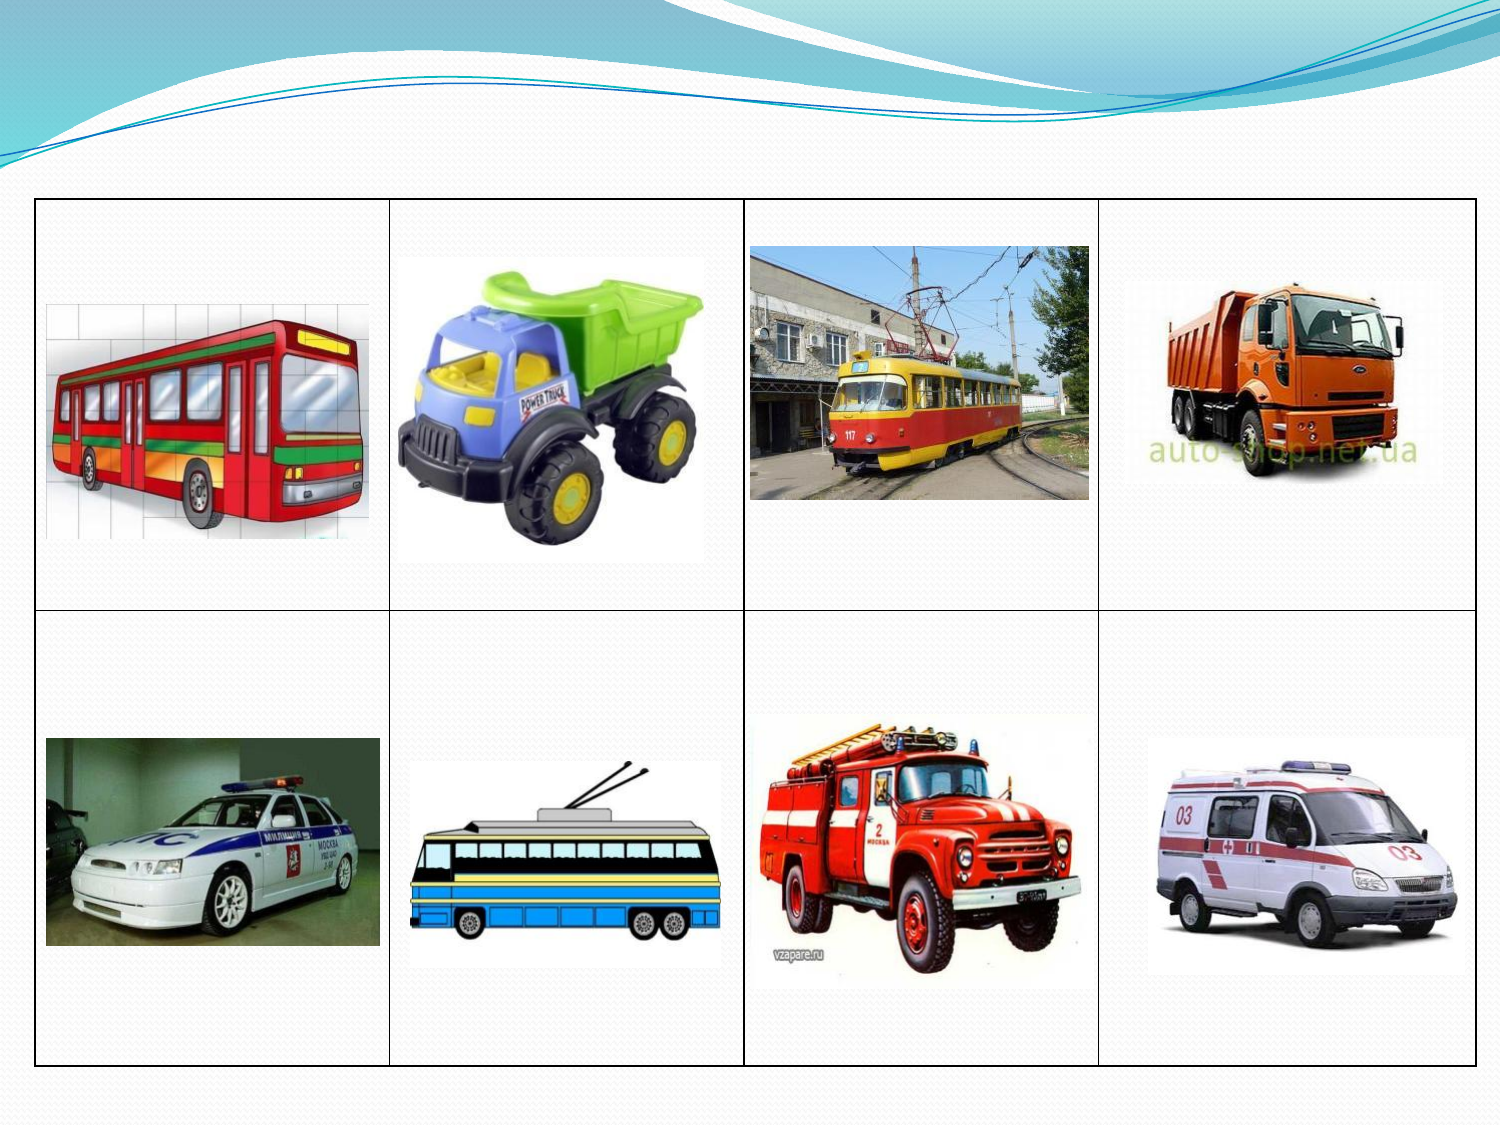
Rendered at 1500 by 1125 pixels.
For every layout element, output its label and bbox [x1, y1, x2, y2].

table_header [36, 200, 389, 610]
picture [749, 245, 1089, 501]
table_header [390, 200, 743, 610]
table_cell [36, 611, 389, 1065]
table_header [745, 200, 1098, 610]
picture [1124, 280, 1443, 485]
picture [1148, 737, 1465, 976]
table_cell [1099, 611, 1475, 1065]
picture [749, 714, 1094, 990]
picture [409, 761, 721, 968]
table_cell [745, 997, 1098, 1065]
table_cell [745, 611, 1098, 719]
picture [46, 738, 380, 946]
picture [46, 304, 369, 540]
picture [398, 257, 704, 563]
table_cell [390, 611, 743, 1065]
table_header [1099, 200, 1475, 610]
